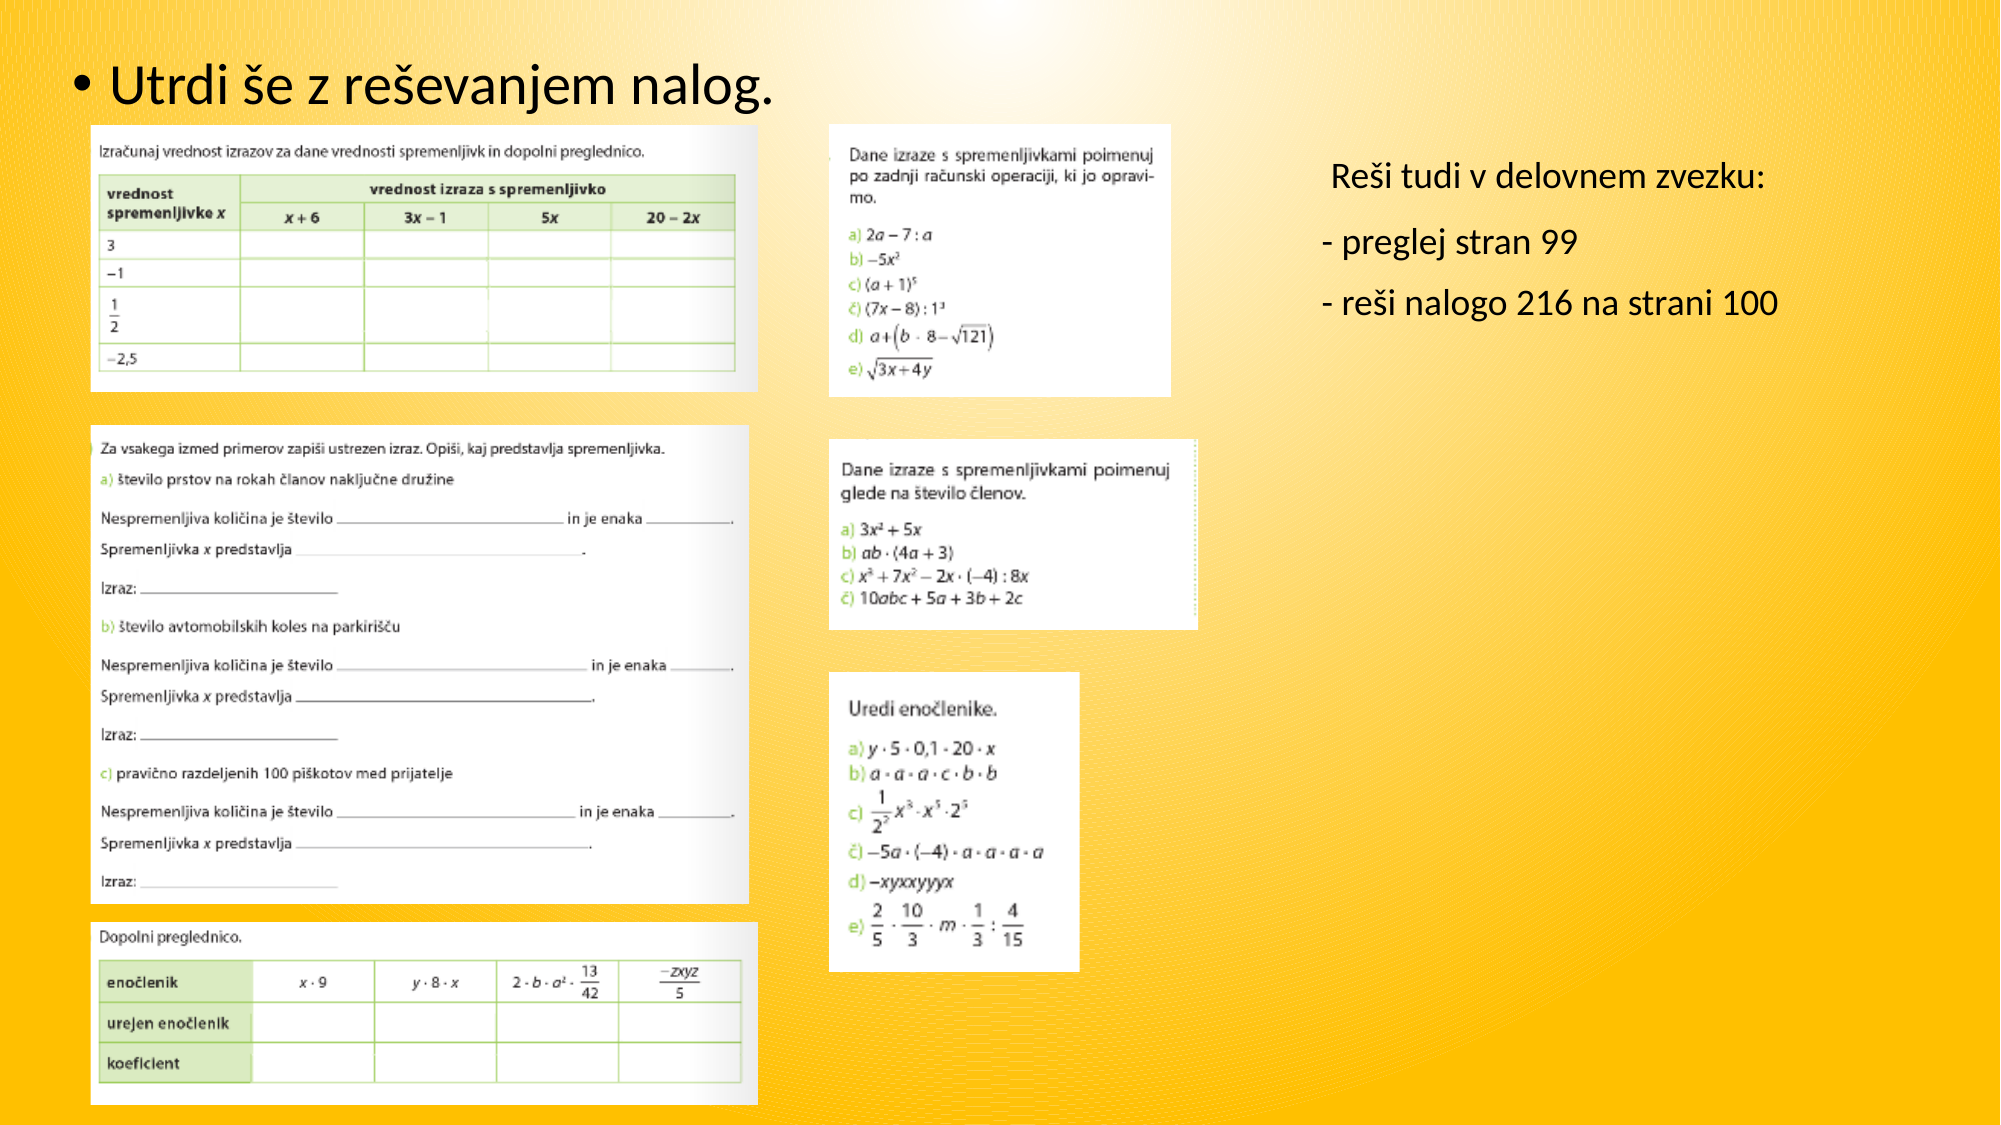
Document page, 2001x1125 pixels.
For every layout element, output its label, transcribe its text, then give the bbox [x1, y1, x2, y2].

picture [828, 439, 1199, 630]
picture [829, 124, 1171, 397]
list Utrdi še z reševanjem nalog. Reši tudi v delovnem zvezku: - preglej stran 99 - reši nalogo 216 na strani 100 [57, 46, 1957, 761]
picture [90, 425, 750, 904]
picture [90, 922, 759, 1105]
picture [90, 125, 759, 392]
picture [829, 672, 1080, 972]
